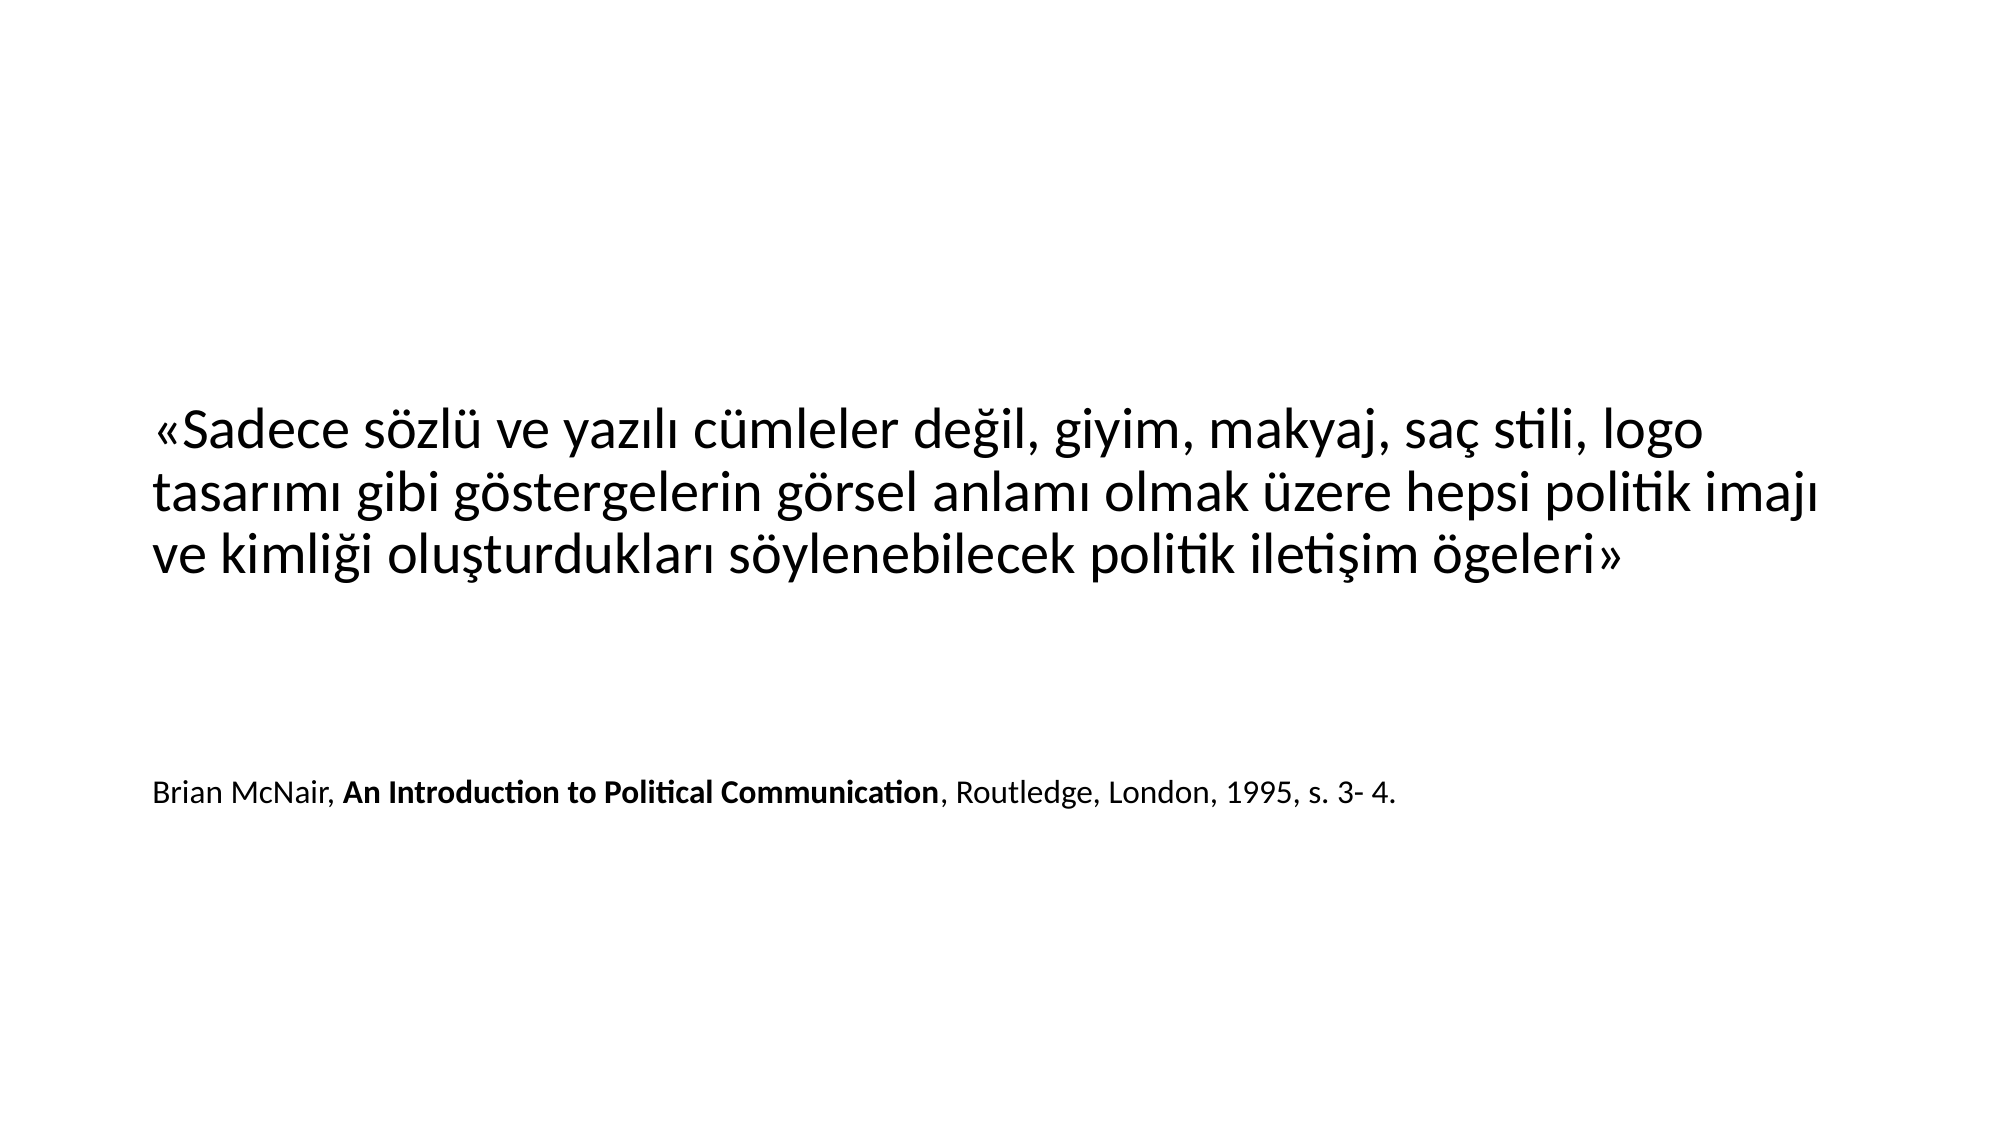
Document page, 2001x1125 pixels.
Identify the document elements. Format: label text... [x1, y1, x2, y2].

list «Sadece sözlü ve yazılı cümleler değil, giyim, makyaj, saç stili, logo tasarımı gibi göstergelerin görsel anlamı olmak üzere hepsi politik imajı ve kimliği oluşturdukları söylenebilecek politik iletişim ögeleri» Brian McNair, An Introduction to Political Communication, Routledge, London, 1995, s. 3- 4. [137, 299, 1863, 1014]
